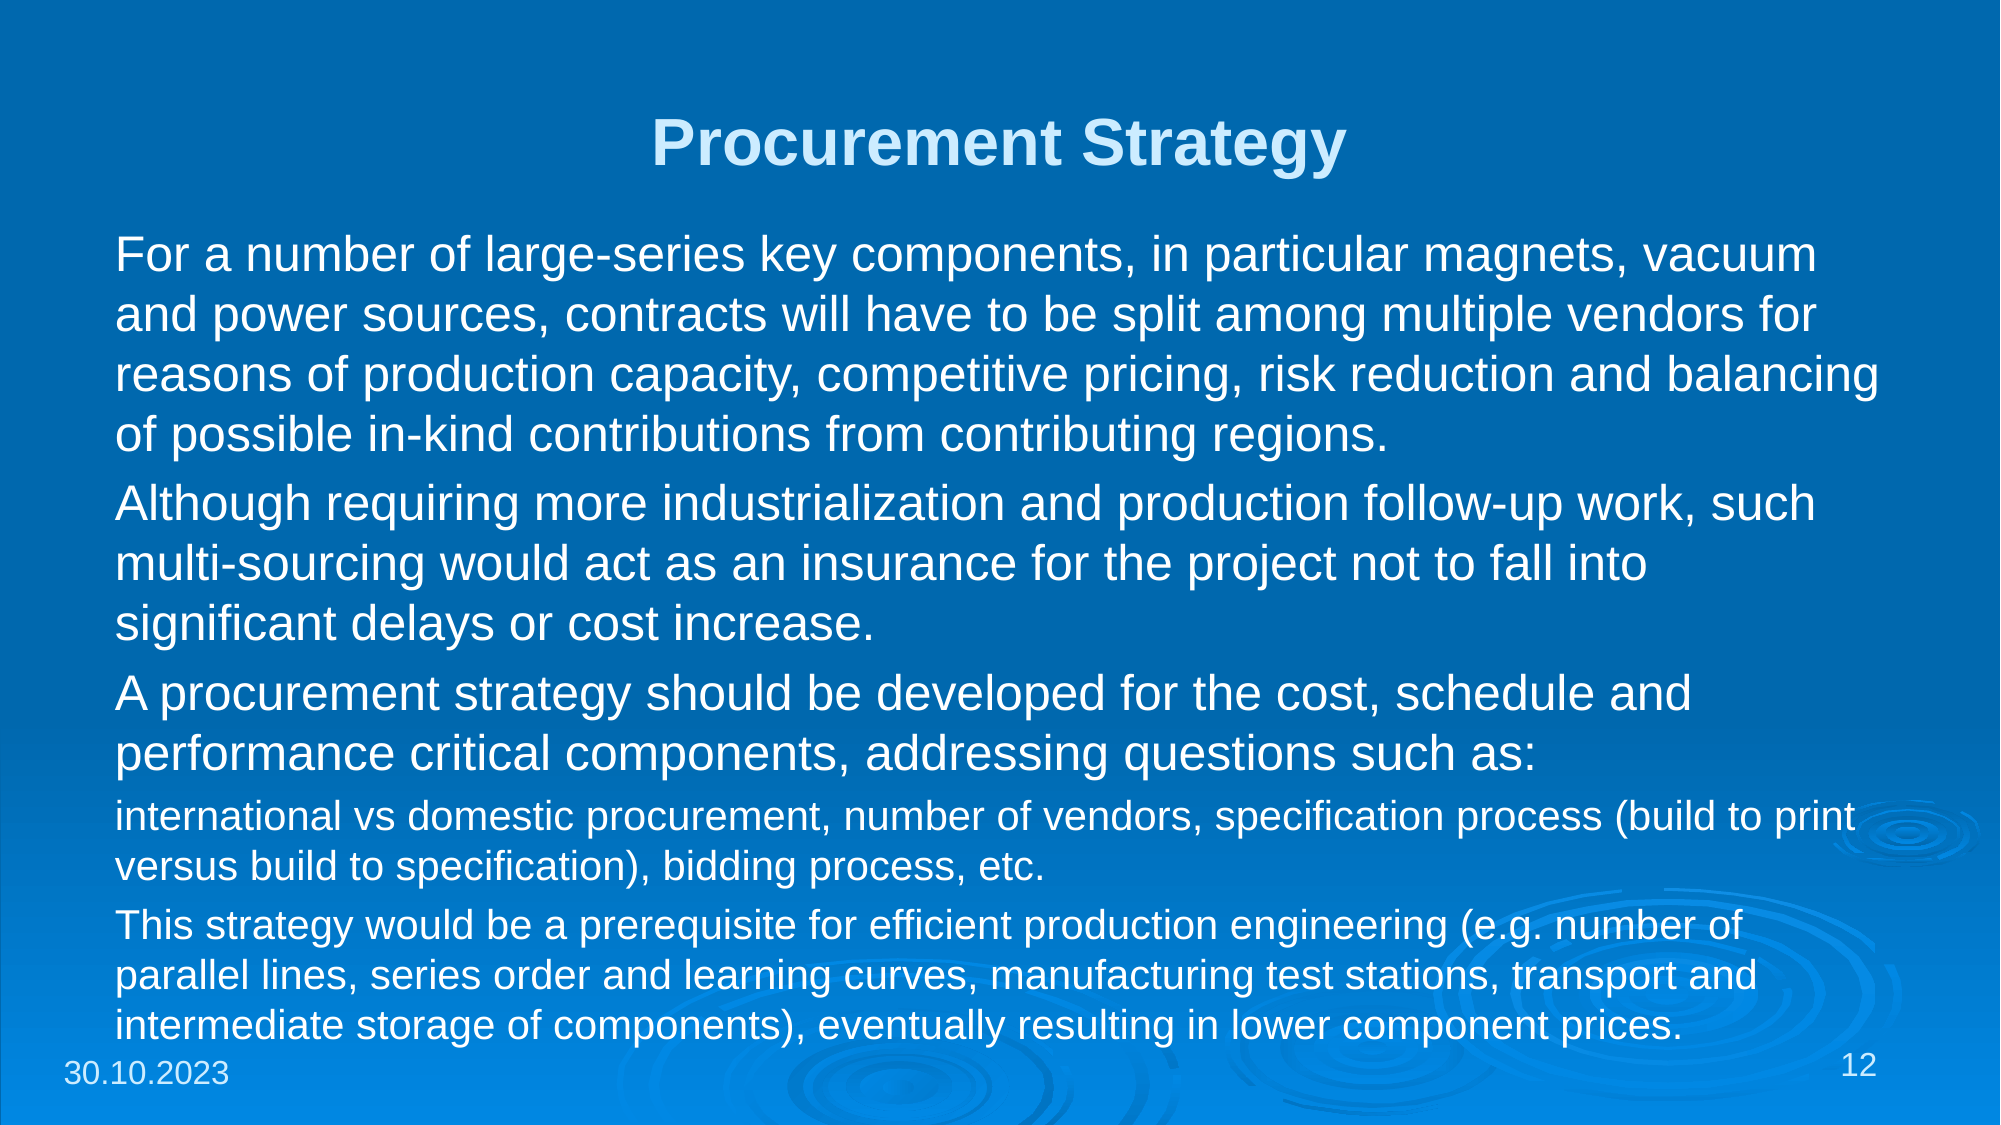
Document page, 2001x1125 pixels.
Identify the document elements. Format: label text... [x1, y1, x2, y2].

list For a number of large-series key components, in particular magnets, vacuum and power sources, contracts will have to be split among multiple vendors for reasons of production capacity, competitive pricing, risk reduction and balancing of possible in-kind contributions from contributing regions. Although requiring more industrialization and production follow-up work, such multi-sourcing would act as an insurance for the project not to fall into significant delays or cost increase. A procurement strategy should be developed for the cost, schedule and performance critical components, addressing questions such as: international vs domestic procurement, number of vendors, specification process (build to print versus build to specification), bidding process, etc. This strategy would be a prerequisite for efficient production engineering (e.g. number of parallel lines, series order and learning curves, manufacturing test stations, transport and intermediate storage of components), eventually resulting in lower component prices. [99, 213, 1900, 1091]
title Procurement Strategy [99, 45, 1900, 213]
